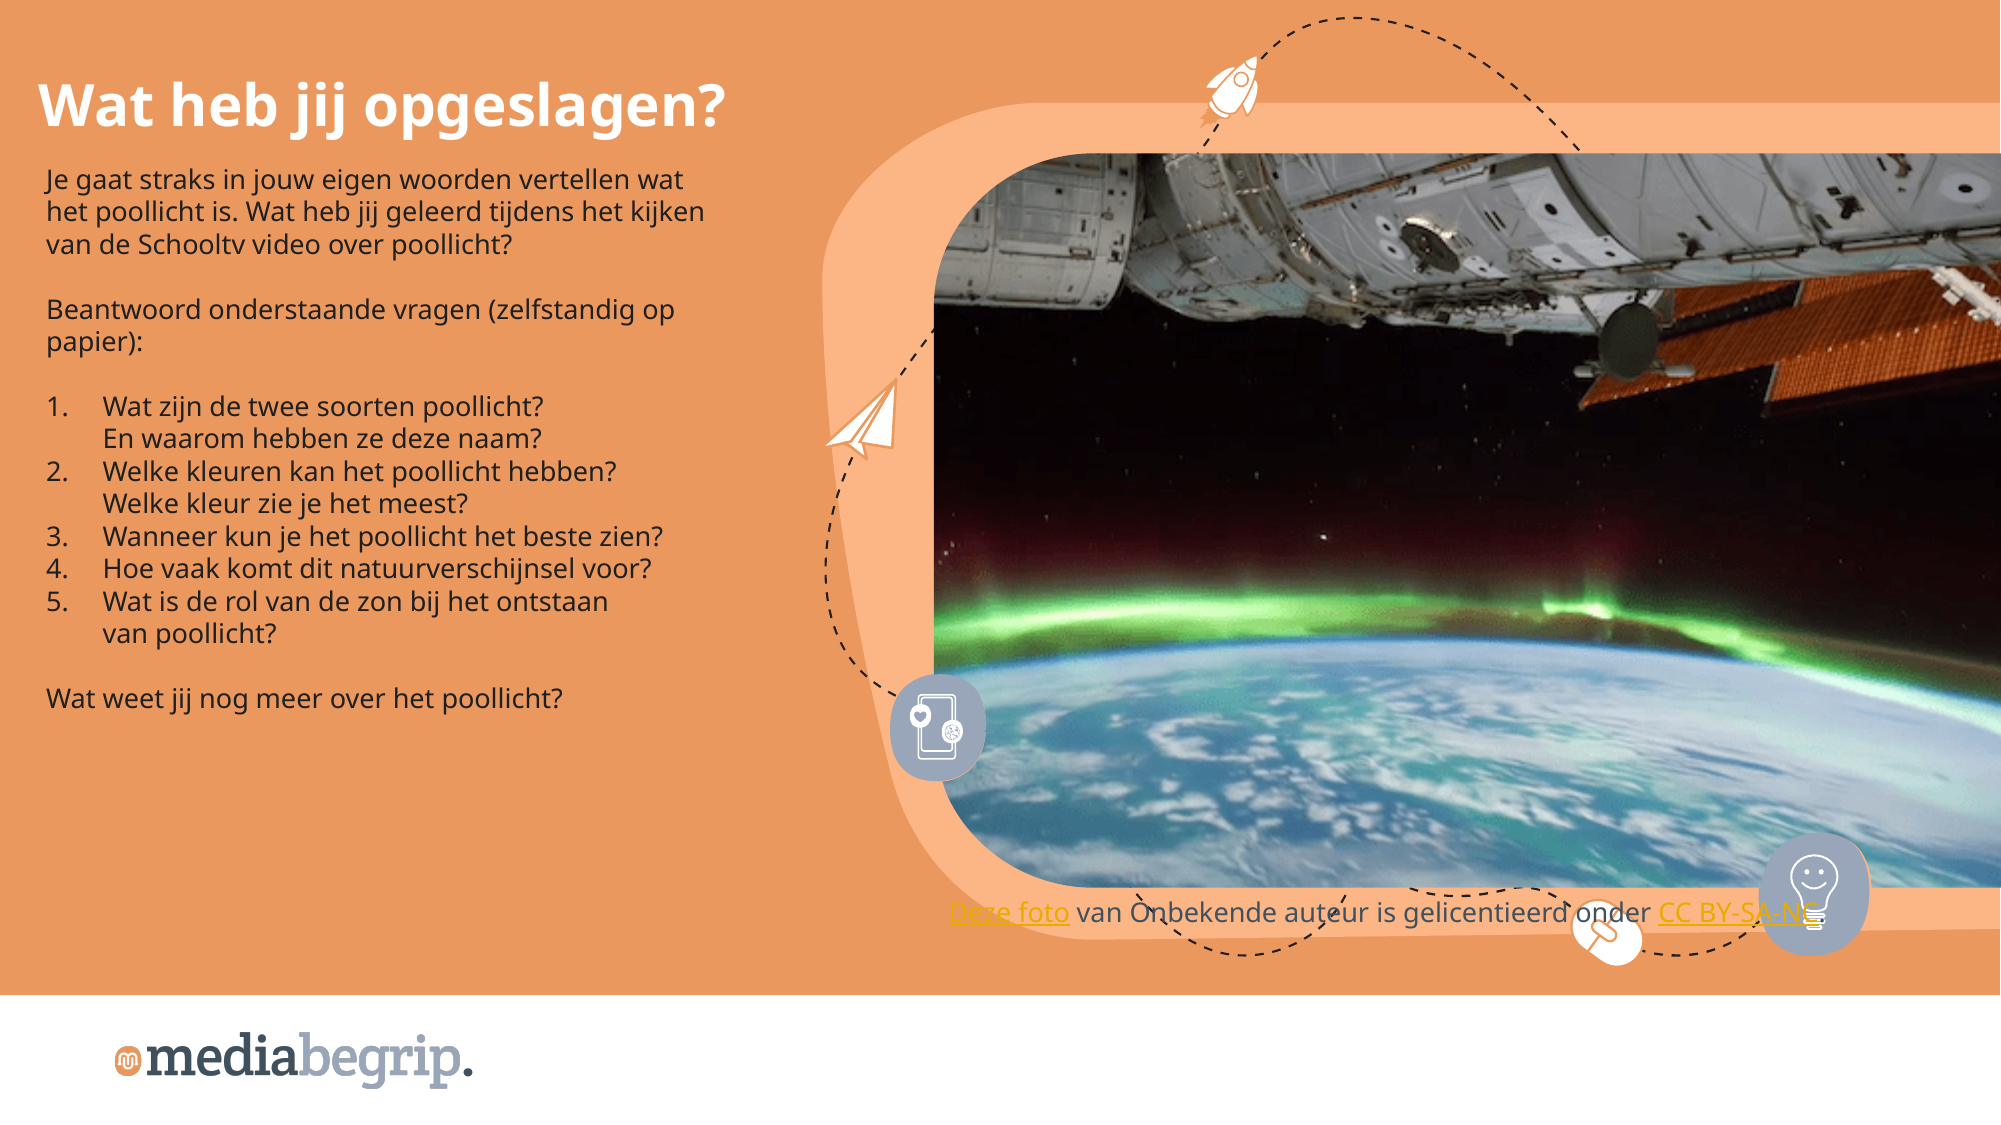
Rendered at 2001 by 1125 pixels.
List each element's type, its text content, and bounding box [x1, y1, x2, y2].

text_box Je gaat straks in jouw eigen woorden vertellen wat het poollicht is. Wat heb jij geleerd tijdens het kijken van de Schooltv video over poollicht? Beantwoord onderstaande vragen (zelfstandig op papier): Wat zijn de twee soorten poollicht? En waarom hebben ze deze naam? Welke kleuren kan het poollicht hebben? Welke kleur zie je het meest? Wanneer kun je het poollicht het beste zien? Hoe vaak komt dit natuurverschijnsel voor? Wat is de rol van de zon bij het ontstaan van poollicht? Wat weet jij nog meer over het poollicht? [31, 154, 766, 755]
picture [933, 153, 2001, 888]
text_box Wat heb jij opgeslagen? [24, 27, 1320, 184]
text_box Deze foto van Onbekende auteur is gelicentieerd onder CC BY-SA-NC. [933, 888, 2000, 940]
picture [114, 1032, 473, 1089]
